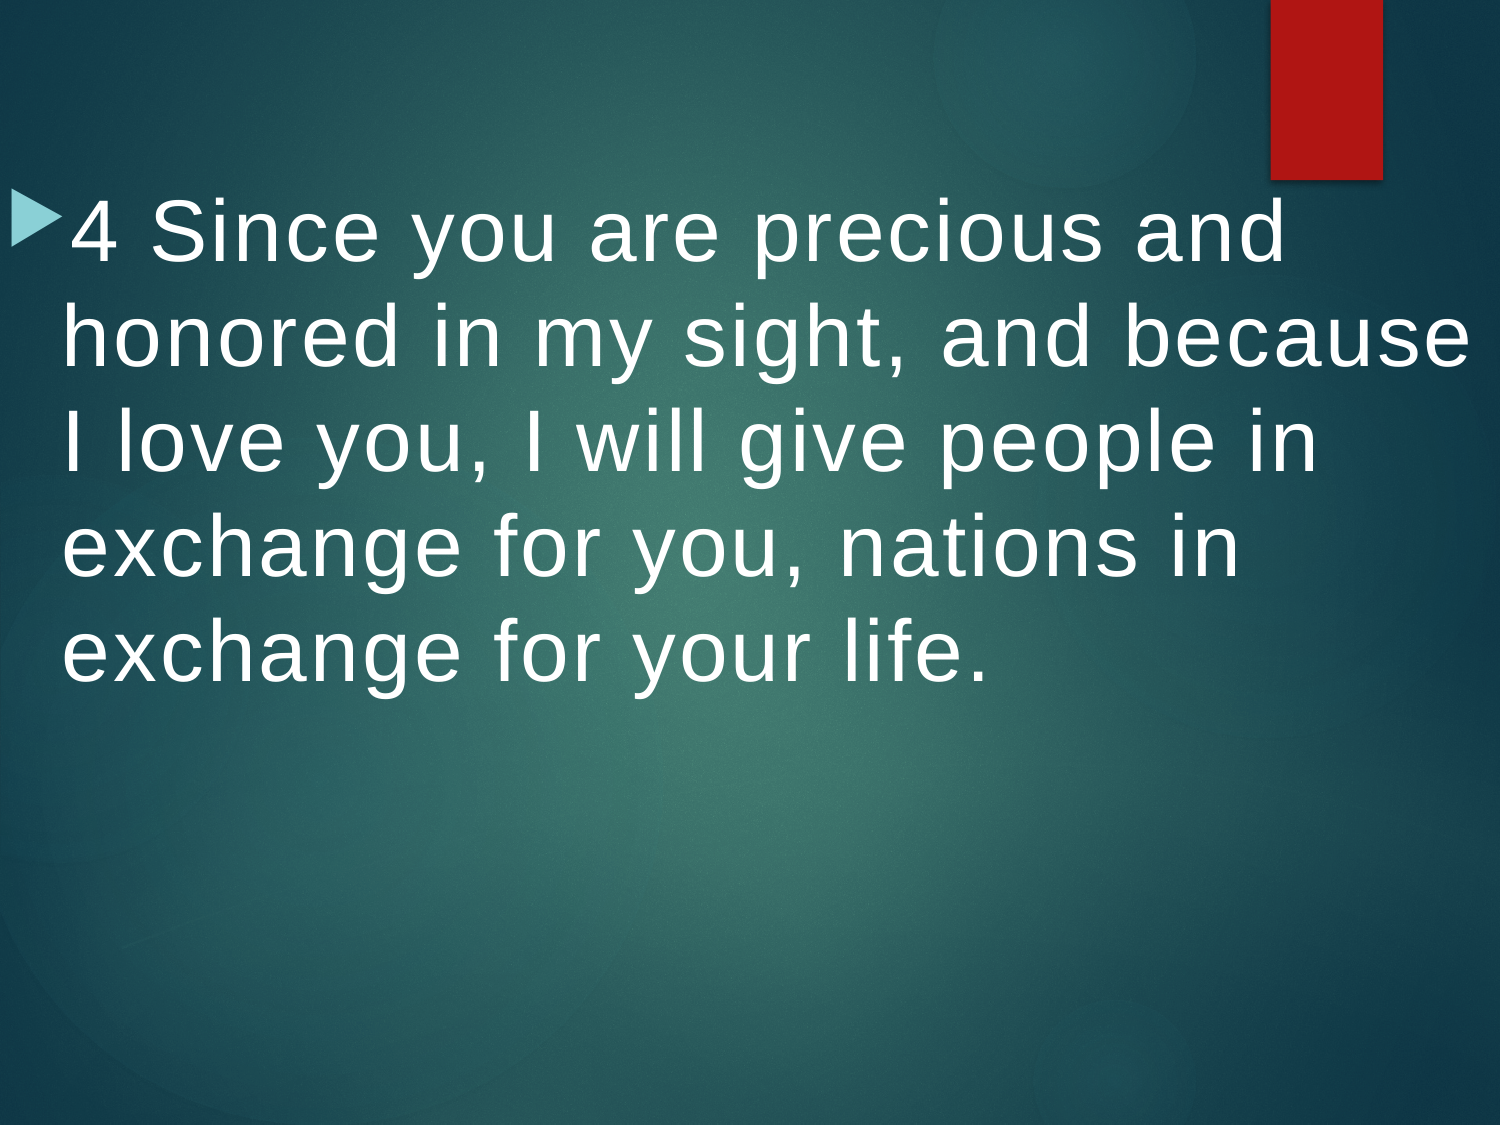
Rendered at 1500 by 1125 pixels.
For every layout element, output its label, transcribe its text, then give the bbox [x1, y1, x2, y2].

list 4 Since you are precious and honored in my sight, and because I love you, I will give people in exchange for you, nations in exchange for your life. [0, 166, 1500, 898]
